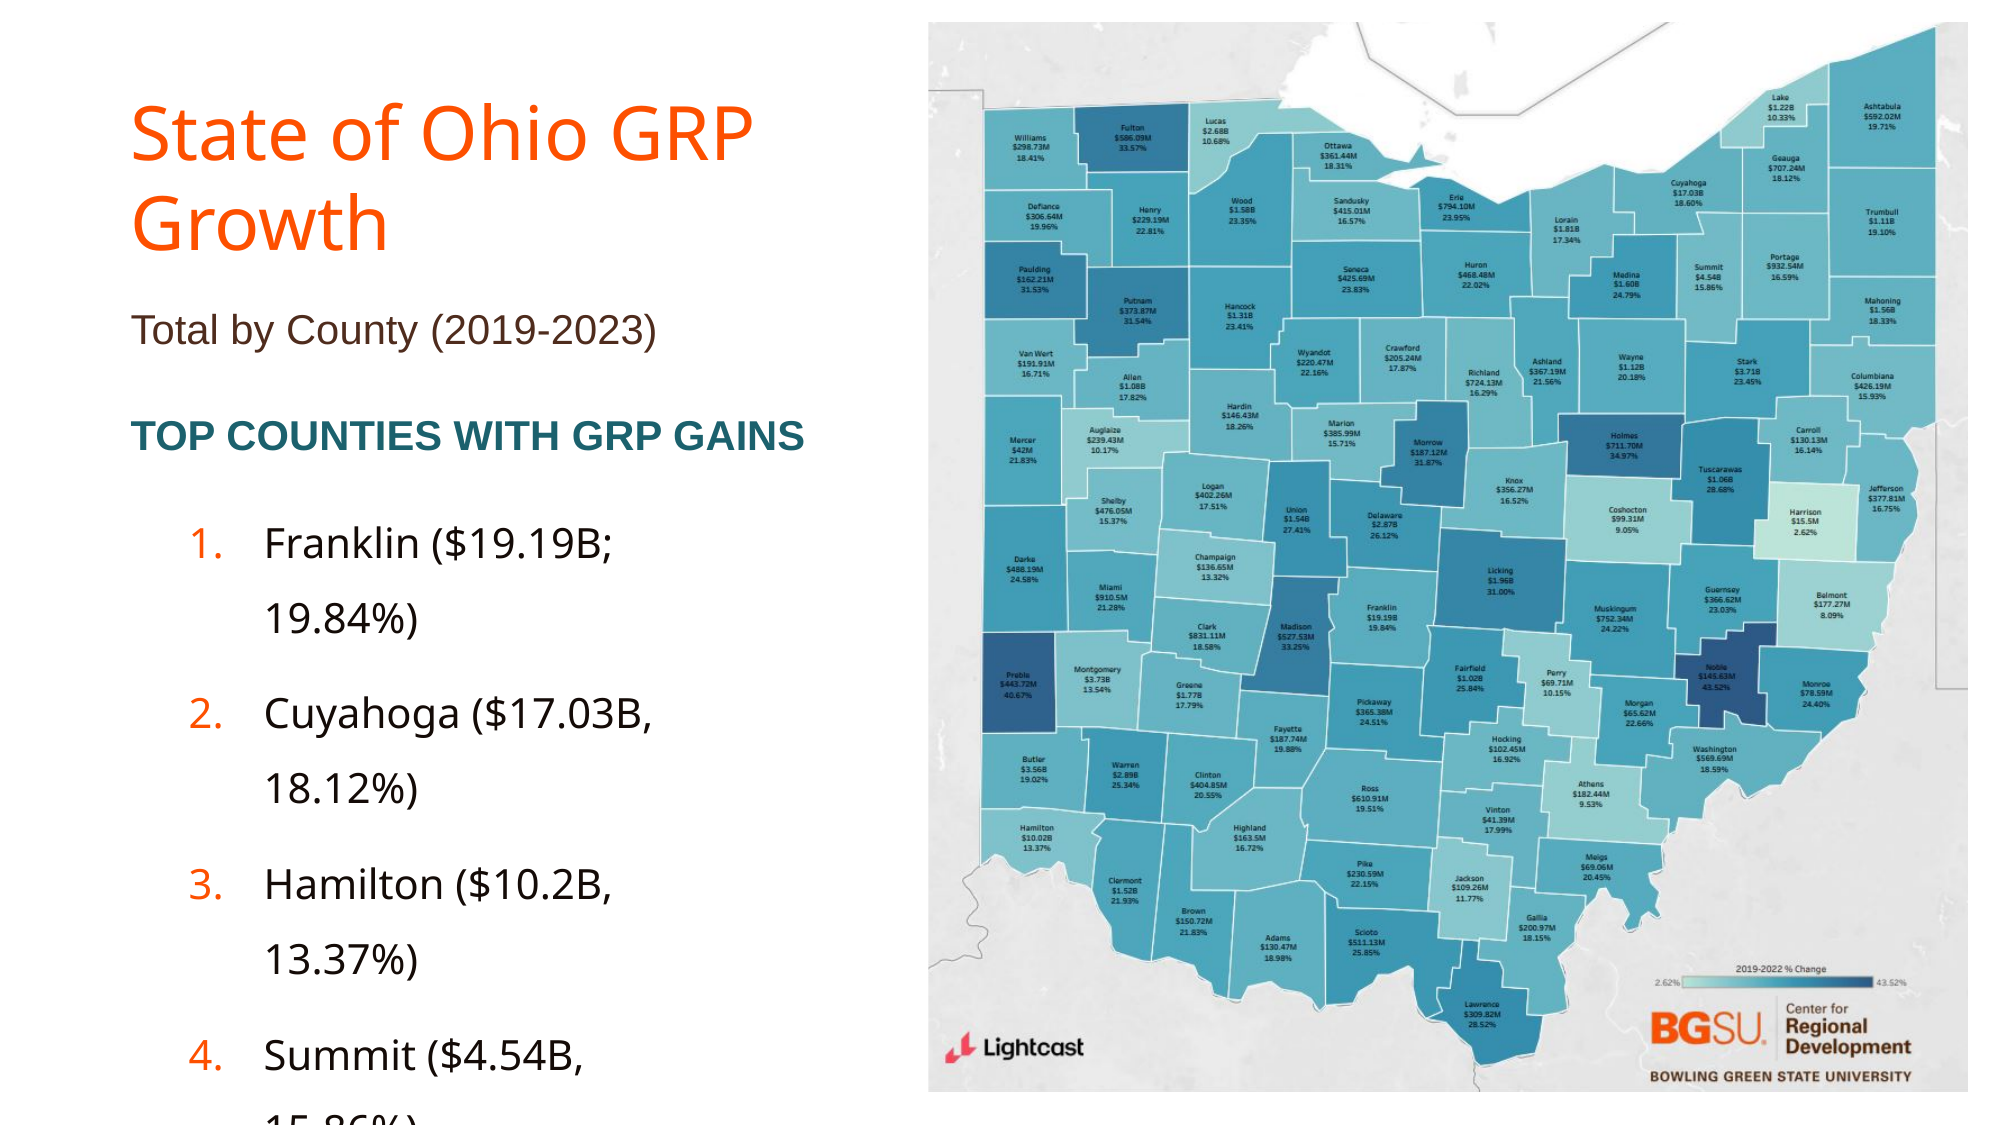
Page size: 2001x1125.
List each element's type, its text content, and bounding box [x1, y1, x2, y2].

list TOP COUNTIES WITH GRP GAINS [115, 398, 928, 468]
list Franklin ($19.19B; 19.84%) Cuyahoga ($17.03B, 18.12%) Hamilton ($10.2B, 13.37%) Summit ($4.54B, 15.86%) Montgomery ($3.73B, 13.54%) [173, 484, 743, 959]
list Total by County (2019-2023) [115, 301, 861, 371]
slide_number 15 [1412, 1092, 1863, 1103]
picture [928, 22, 1968, 1092]
title State of Ohio GRP Growth [115, 161, 928, 274]
